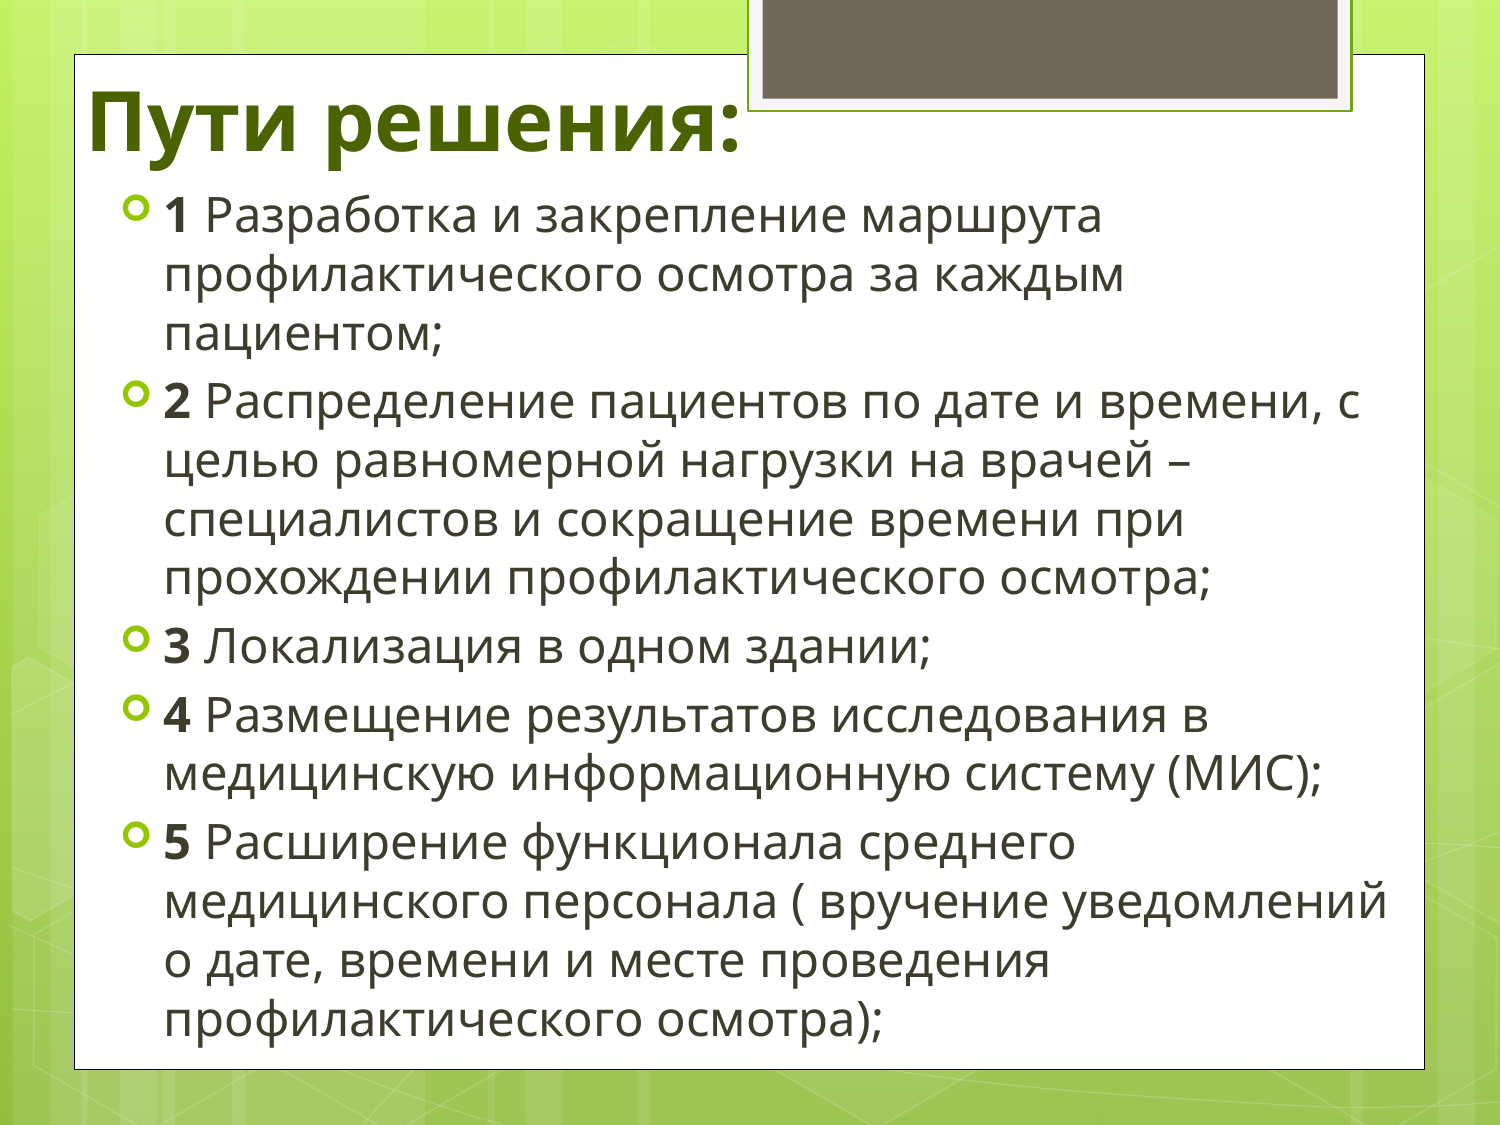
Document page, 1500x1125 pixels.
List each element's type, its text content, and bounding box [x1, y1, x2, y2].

list 1 Разработка и закрепление маршрута профилактического осмотра за каждым пациентом; 2 Распределение пациентов по дате и времени, с целью равномерной нагрузки на врачей – специалистов и сокращение времени при прохождении профилактического осмотра; 3 Локализация в одном здании; 4 Размещение результатов исследования в медицинскую информационную систему (МИС); 5 Расширение функционала среднего медицинского персонала ( вручение уведомлений о дате, времени и месте проведения профилактического осмотра); [93, 175, 1418, 1055]
title Пути решения: [70, 58, 1223, 176]
